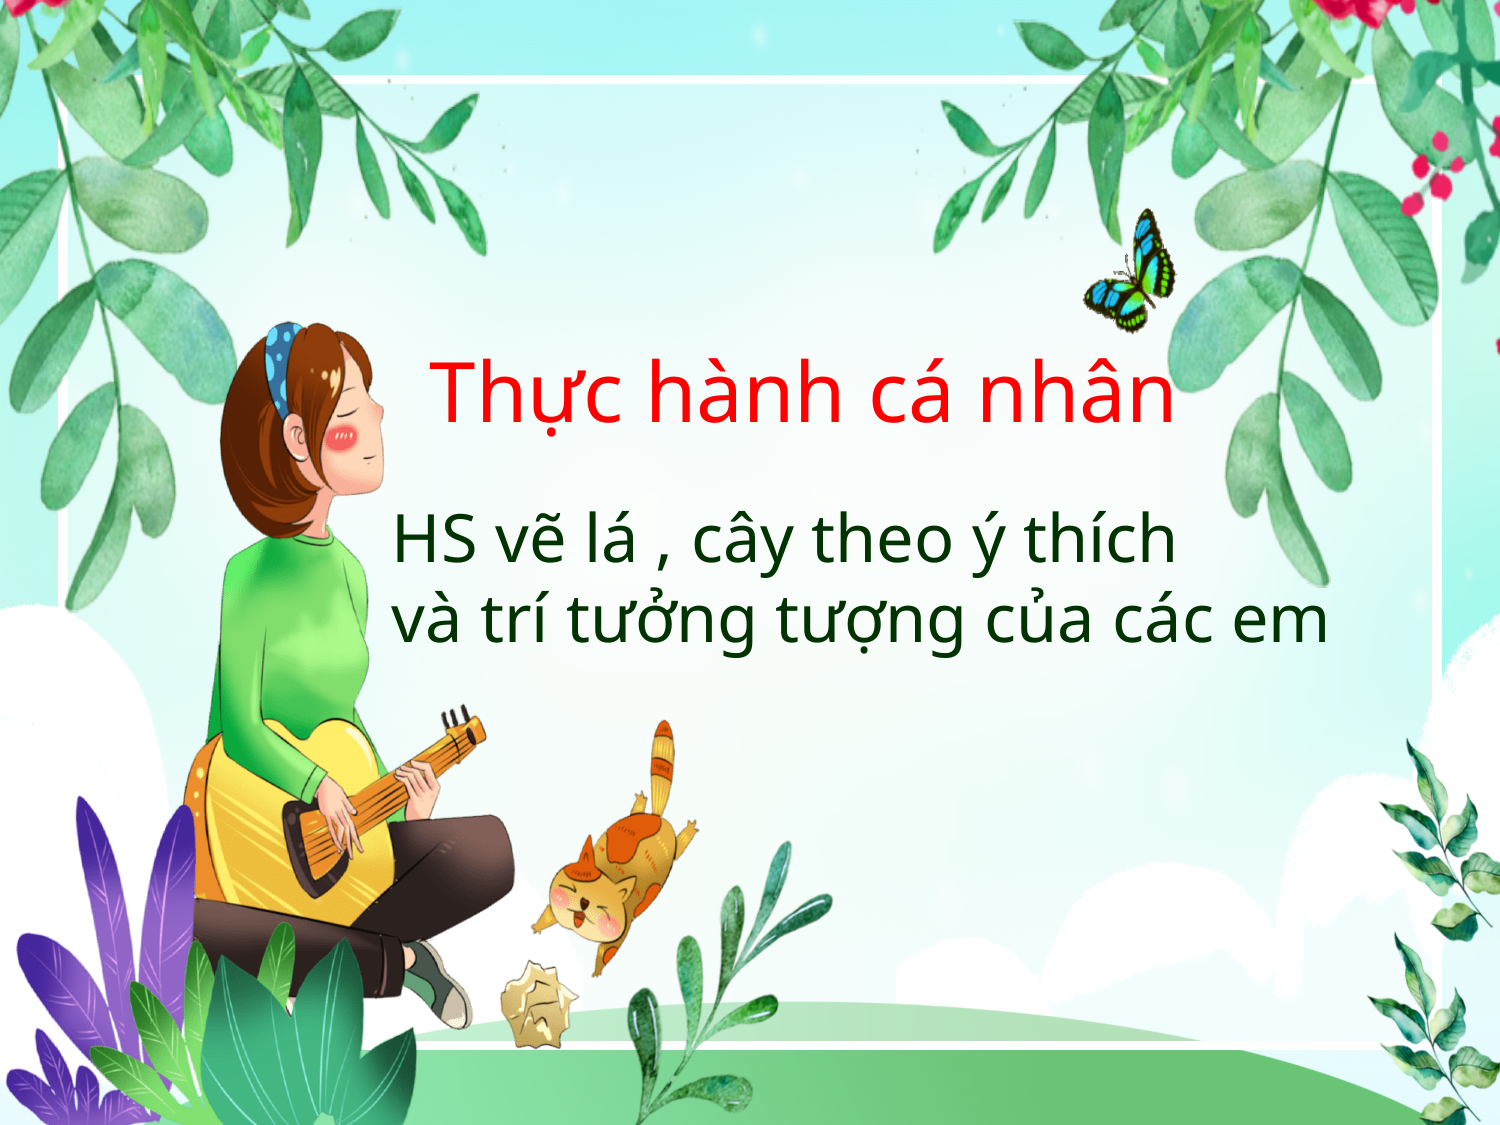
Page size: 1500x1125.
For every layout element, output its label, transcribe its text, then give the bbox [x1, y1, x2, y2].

text_box Thực hành cá nhân [724, 332, 915, 447]
picture [0, 0, 1500, 1125]
text_box HS vẽ lá , cây theo ý thích và trí tưởng tượng của các em [724, 488, 1365, 663]
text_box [612, 712, 1500, 1125]
